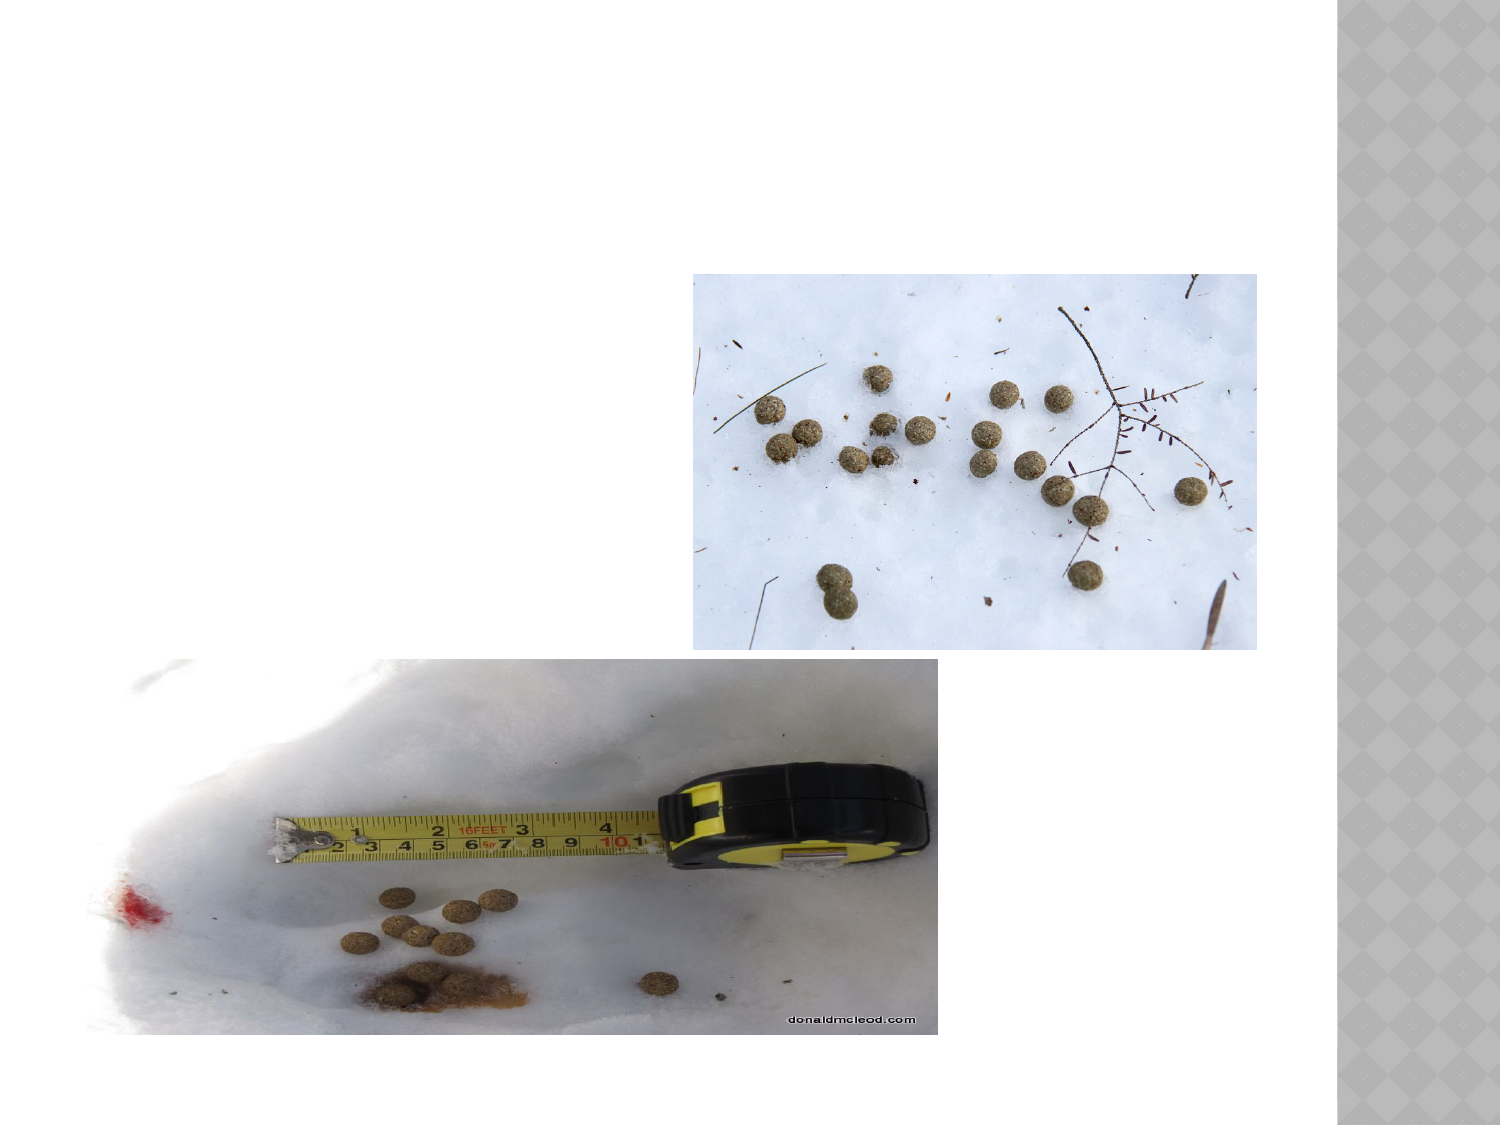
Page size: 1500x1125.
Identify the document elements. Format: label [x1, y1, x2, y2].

picture [693, 274, 1257, 651]
picture [87, 658, 938, 1035]
